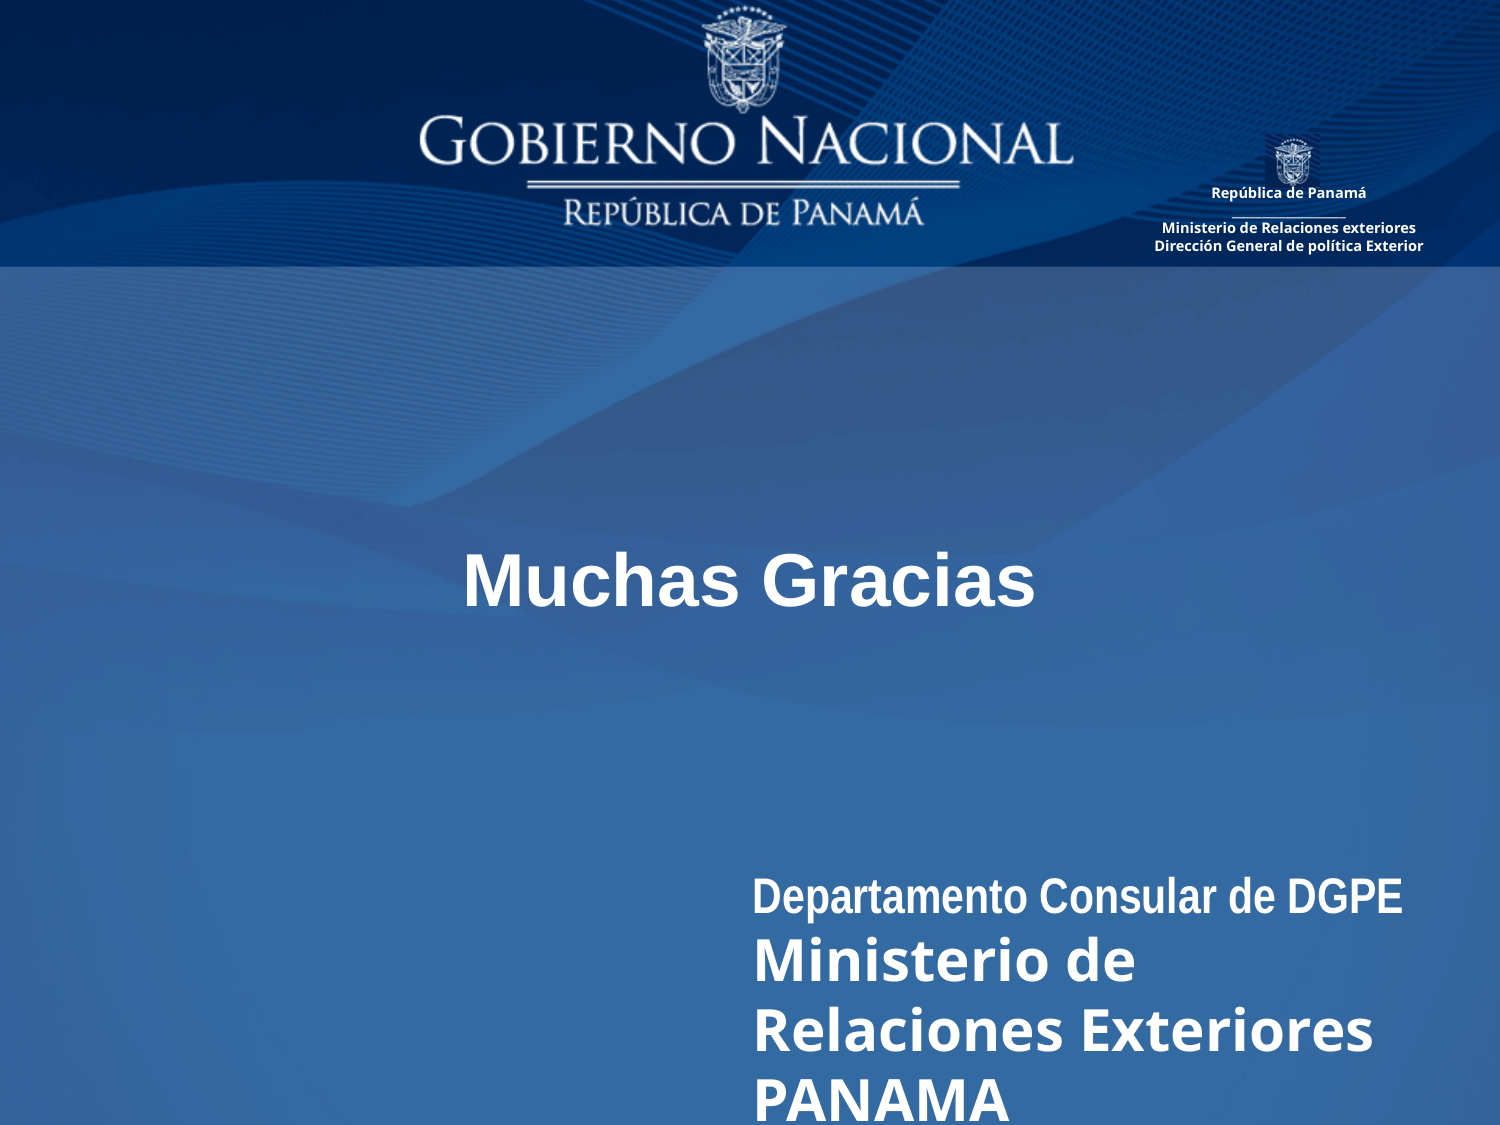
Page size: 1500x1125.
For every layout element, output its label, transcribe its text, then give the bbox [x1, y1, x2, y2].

title Muchas Gracias [111, 361, 1388, 793]
picture [0, 0, 1500, 1125]
text_box Departamento Consular de DGPE Ministerio de Relaciones Exteriores PANAMA [738, 736, 1471, 1125]
